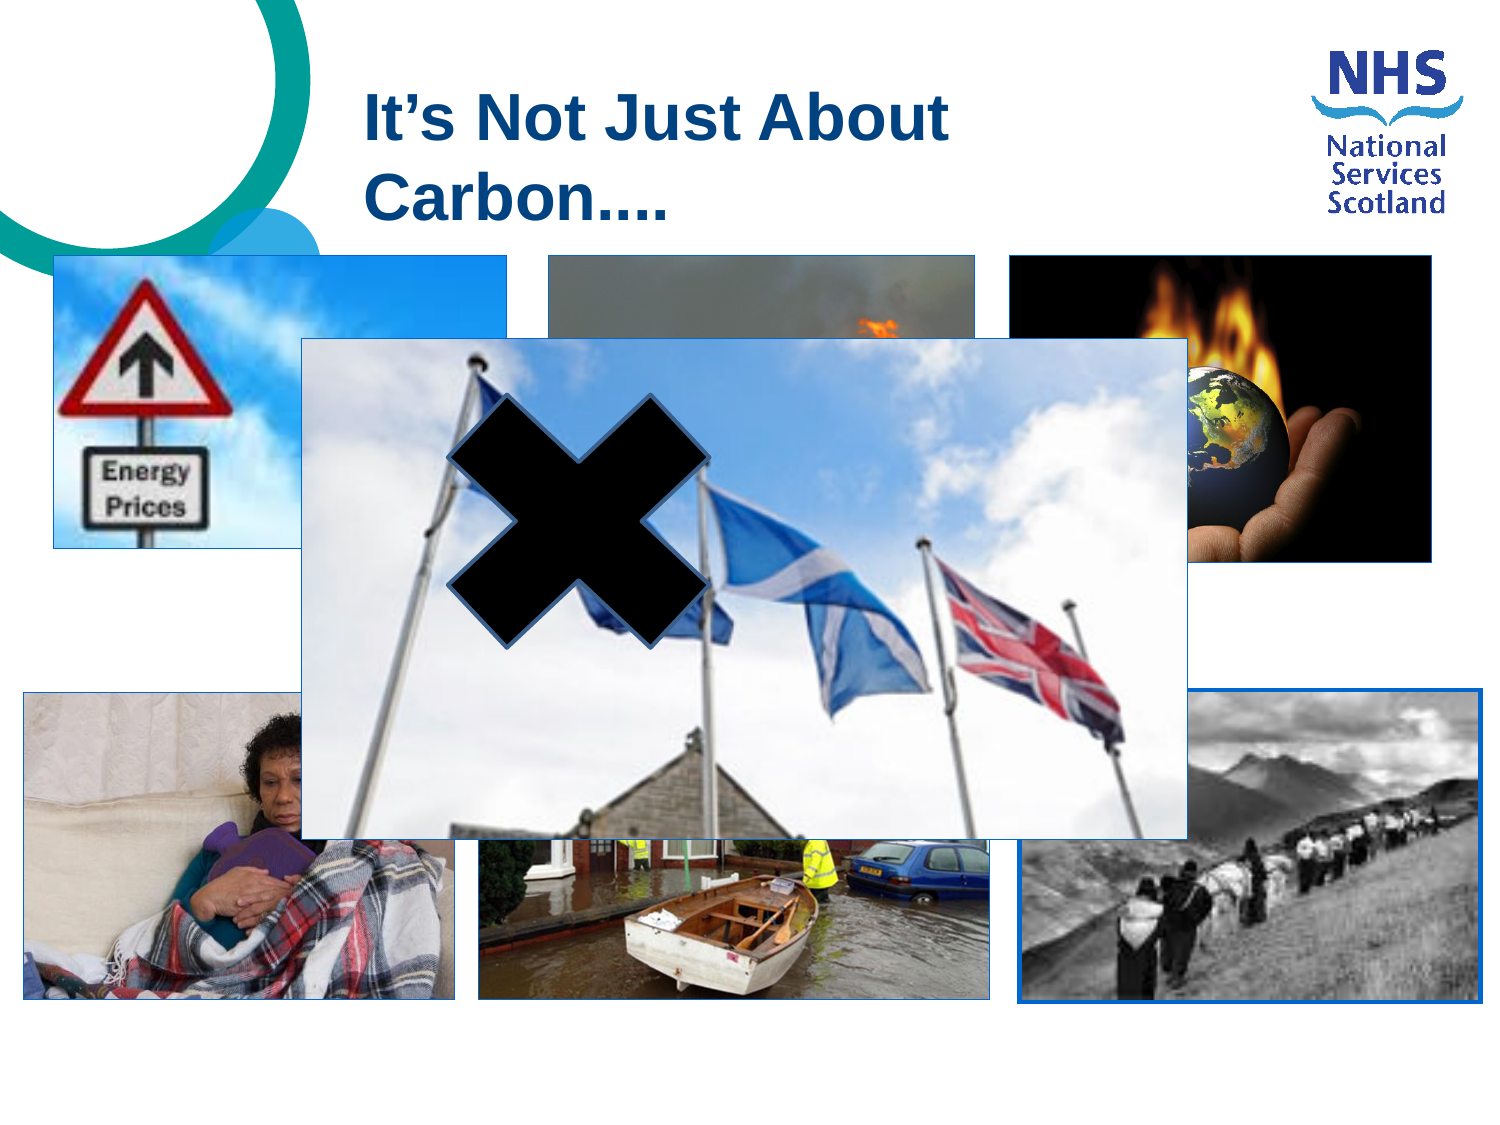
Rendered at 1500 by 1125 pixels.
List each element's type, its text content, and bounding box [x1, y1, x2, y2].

text_box It’s Not Just About Carbon.... [348, 66, 1270, 241]
picture [1311, 50, 1464, 214]
picture [23, 255, 1479, 1000]
